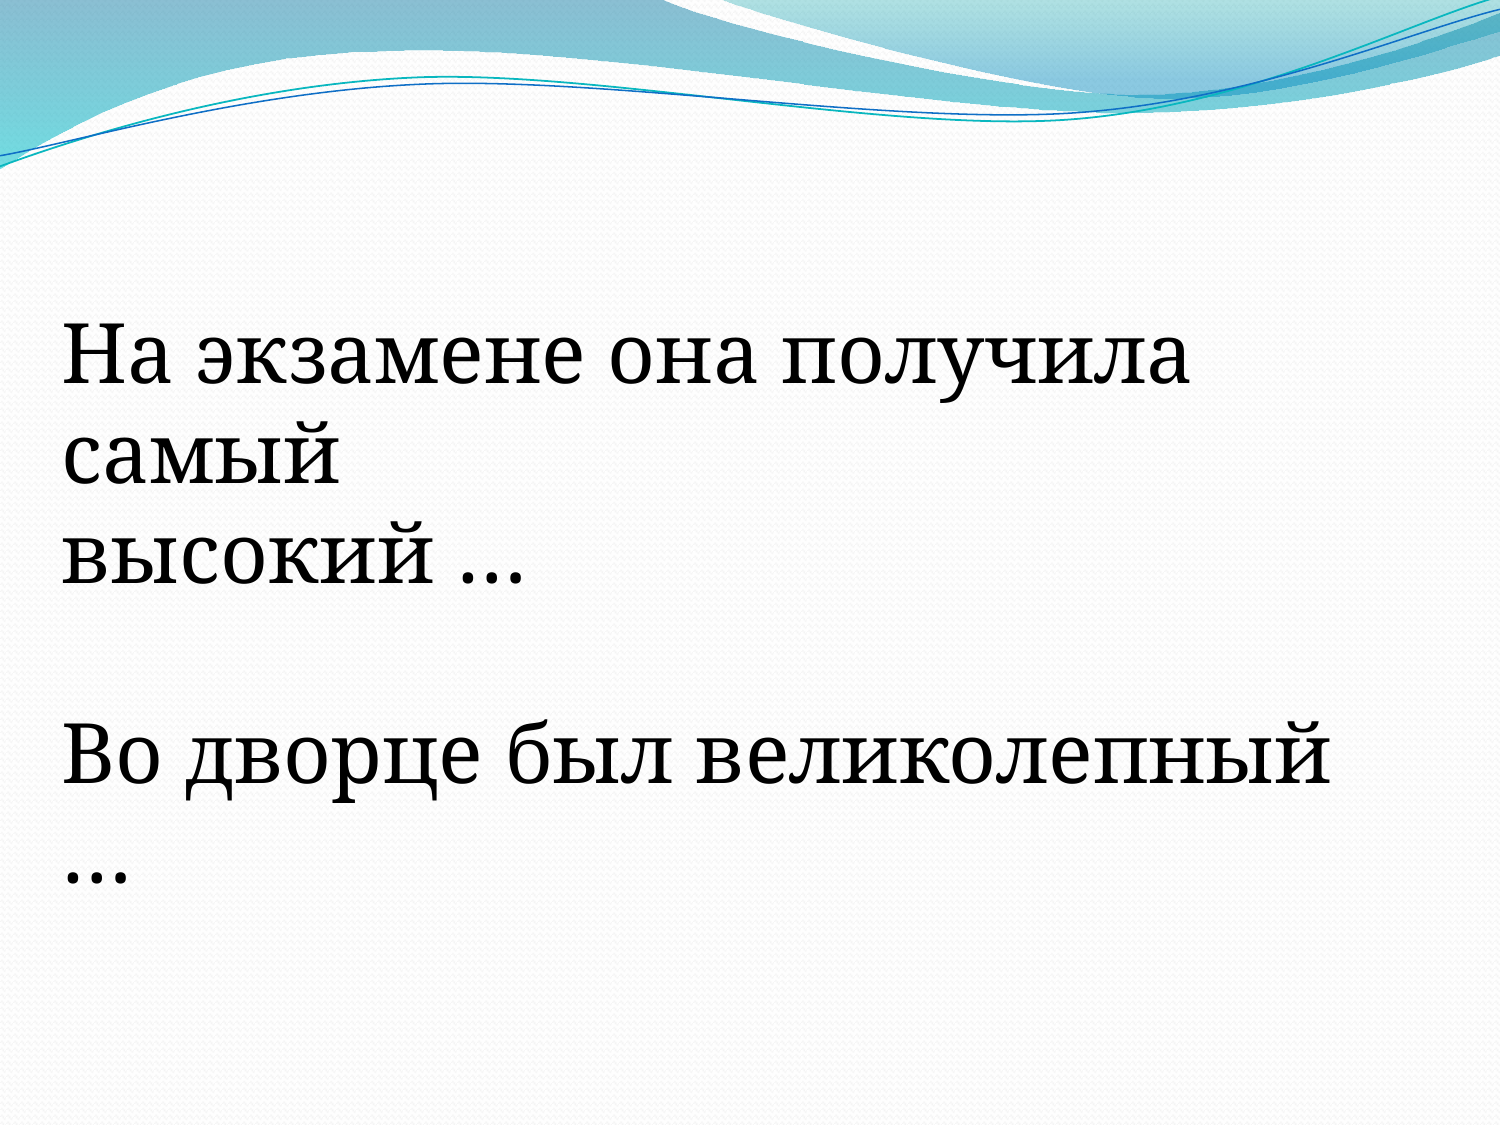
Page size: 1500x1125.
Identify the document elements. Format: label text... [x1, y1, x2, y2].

text_box На экзамене она получила самый высокий … Во дворце был великолепный … [46, 292, 1407, 908]
